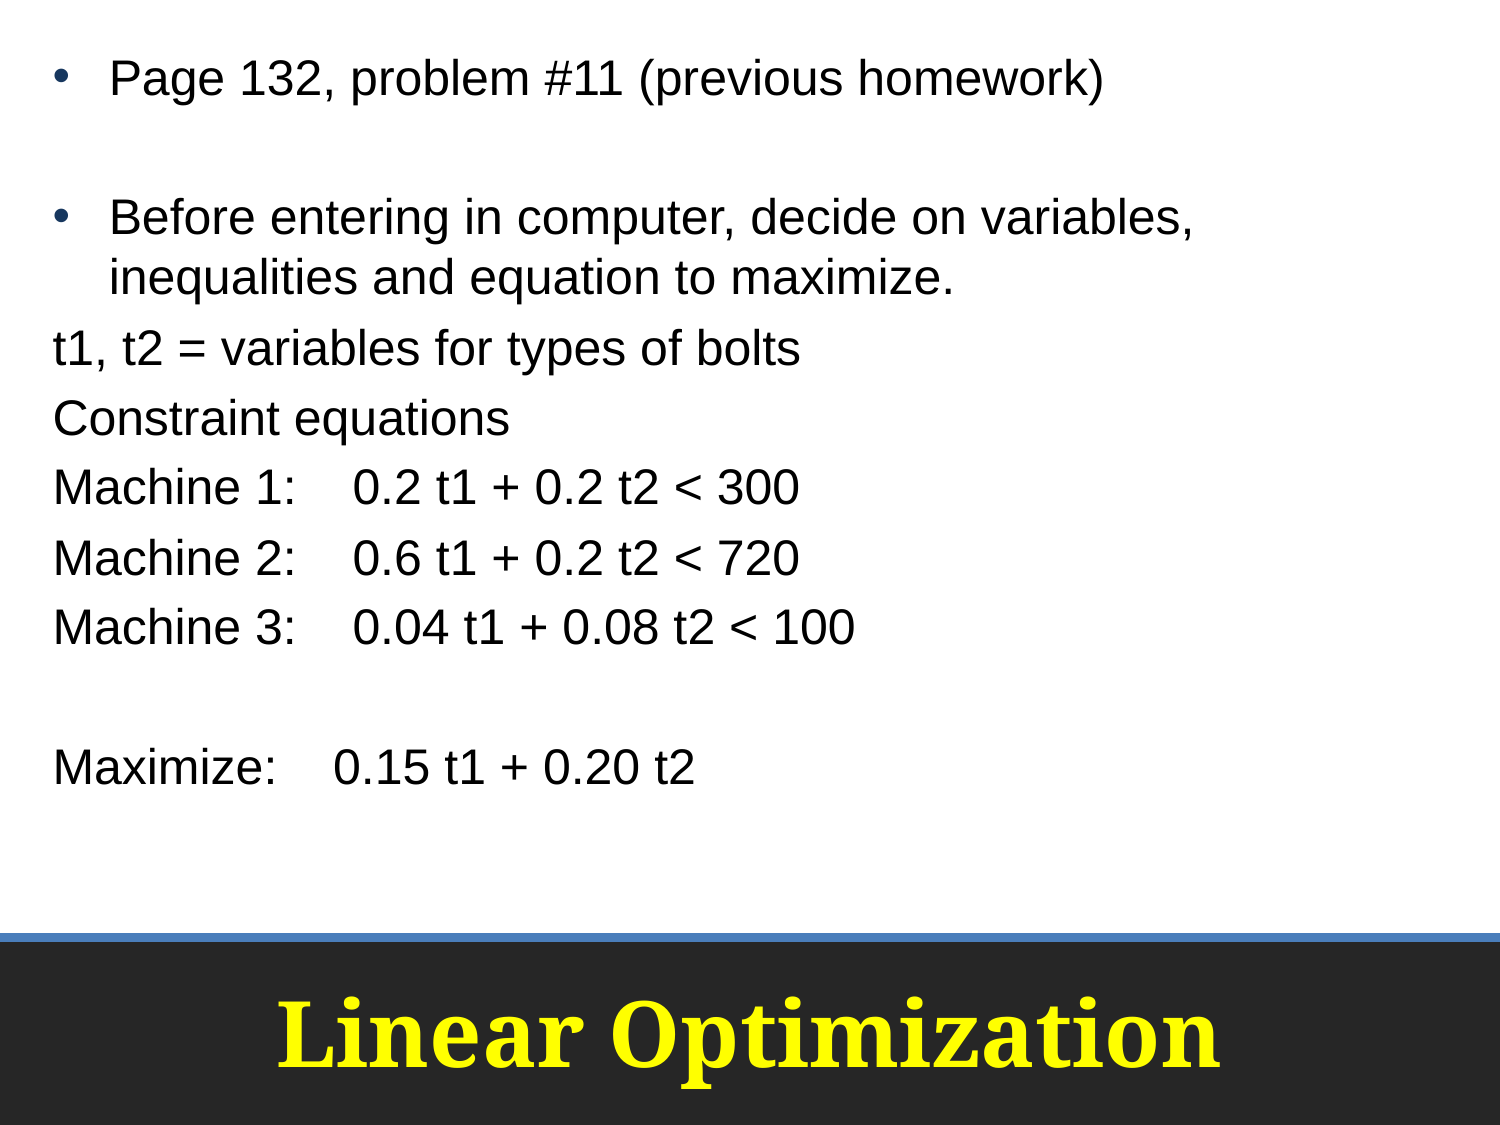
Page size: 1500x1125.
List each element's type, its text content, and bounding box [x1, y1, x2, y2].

list Page 132, problem #11 (previous homework) Before entering in computer, decide on variables, inequalities and equation to maximize. t1, t2 = variables for types of bolts Constraint equations Machine 1: 0.2 t1 + 0.2 t2 < 300 Machine 2: 0.6 t1 + 0.2 t2 < 720 Machine 3: 0.04 t1 + 0.08 t2 < 100 Maximize: 0.15 t1 + 0.20 t2 [37, 37, 1463, 925]
title Linear Optimization [37, 937, 1463, 1125]
